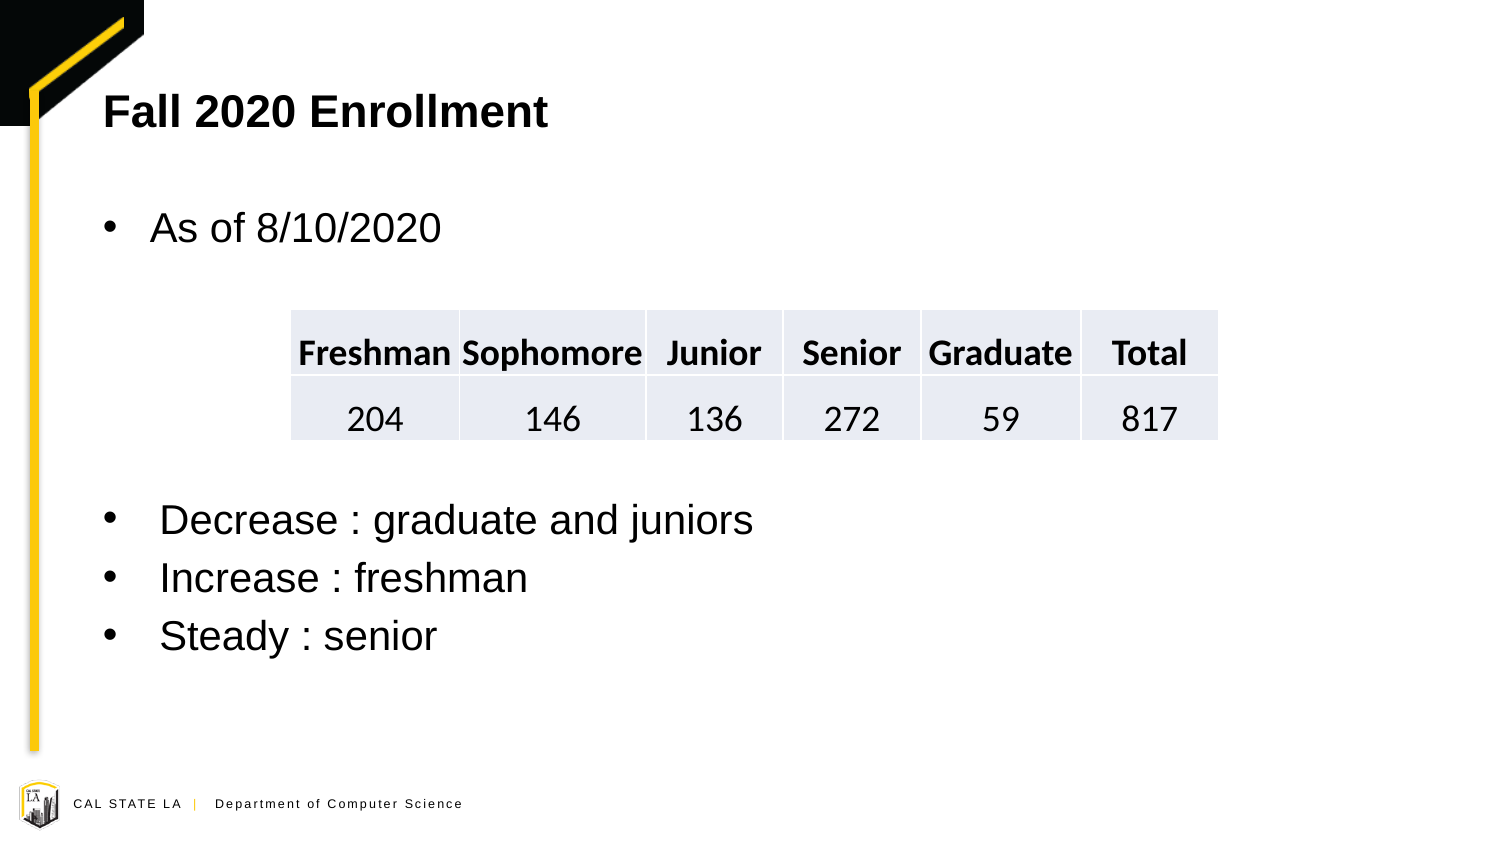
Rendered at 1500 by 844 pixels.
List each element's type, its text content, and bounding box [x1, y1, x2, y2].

table_cell 817 [1082, 376, 1218, 440]
table_header Freshman [291, 310, 459, 374]
table_cell 136 [647, 376, 782, 440]
picture [13, 774, 66, 831]
table_header Sophomore [460, 310, 645, 374]
table_header Junior [647, 310, 782, 374]
table_header Graduate [922, 310, 1080, 374]
picture [0, 0, 144, 126]
table_cell 204 [291, 376, 459, 440]
list As of 8/10/2020 Decrease : graduate and juniors Increase : freshman Steady : senior [87, 193, 1424, 751]
table_cell 146 [460, 376, 645, 440]
table_header Senior [784, 310, 920, 374]
table_header Total [1082, 310, 1218, 374]
table_cell 272 [784, 376, 920, 440]
table_cell 59 [922, 376, 1080, 440]
title Fall 2020 Enrollment [87, 38, 1424, 180]
